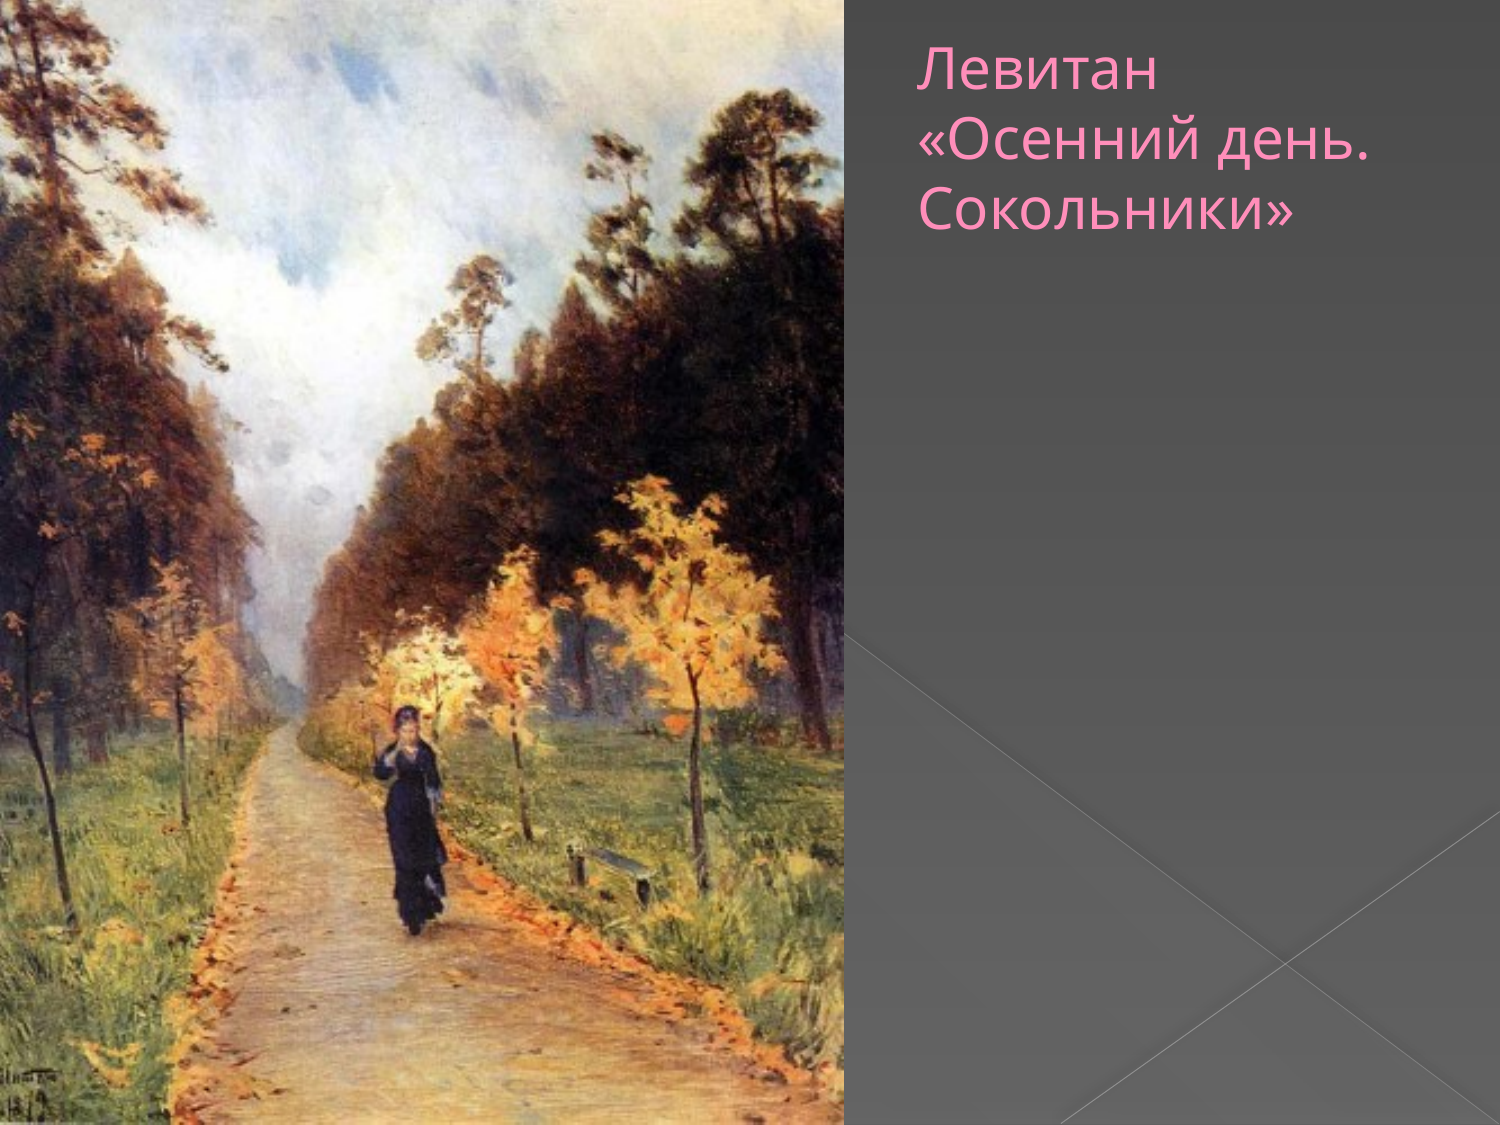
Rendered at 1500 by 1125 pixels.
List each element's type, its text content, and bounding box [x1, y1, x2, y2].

picture [0, 0, 844, 1125]
text_box Левитан «Осенний день. Сокольники» [902, 23, 1442, 249]
